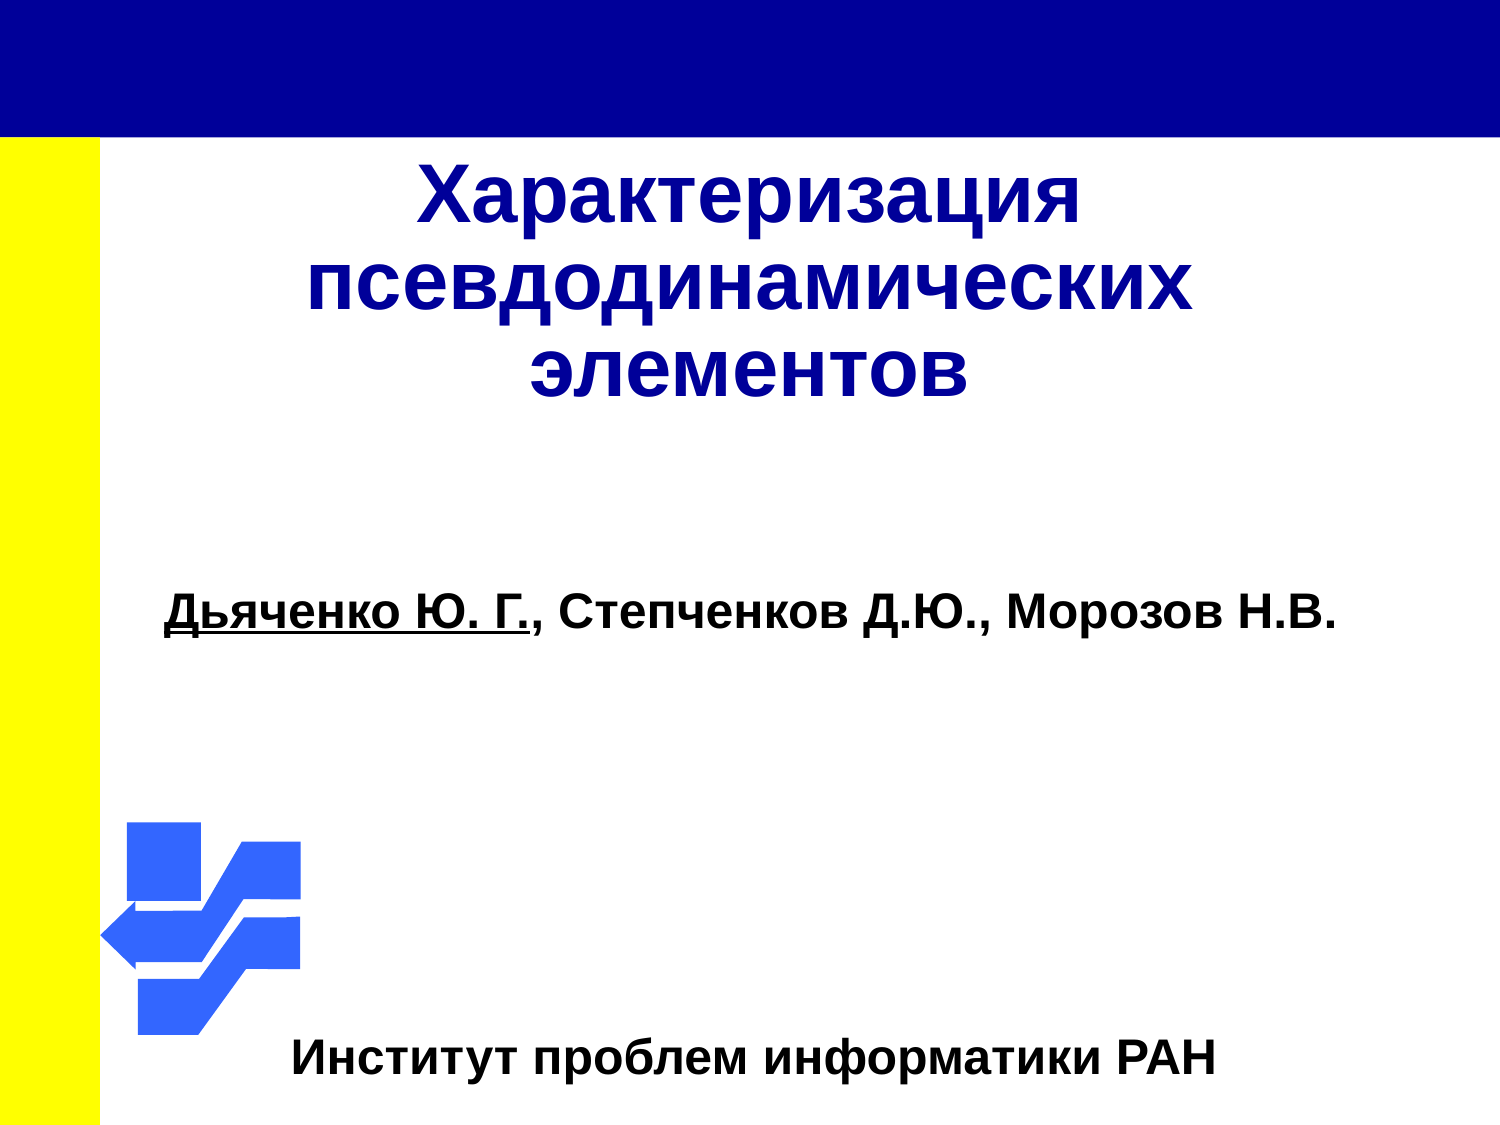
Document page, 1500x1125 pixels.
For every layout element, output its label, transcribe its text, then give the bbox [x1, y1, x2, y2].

subtitle Дьяченко Ю. Г., Степченков Д.Ю., Морозов Н.В. [137, 503, 1365, 764]
title Характеризация псевдодинамических элементов [112, 149, 1388, 418]
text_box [99, 822, 302, 1036]
text_box Институт проблем информатики РАН [140, 950, 1368, 1125]
